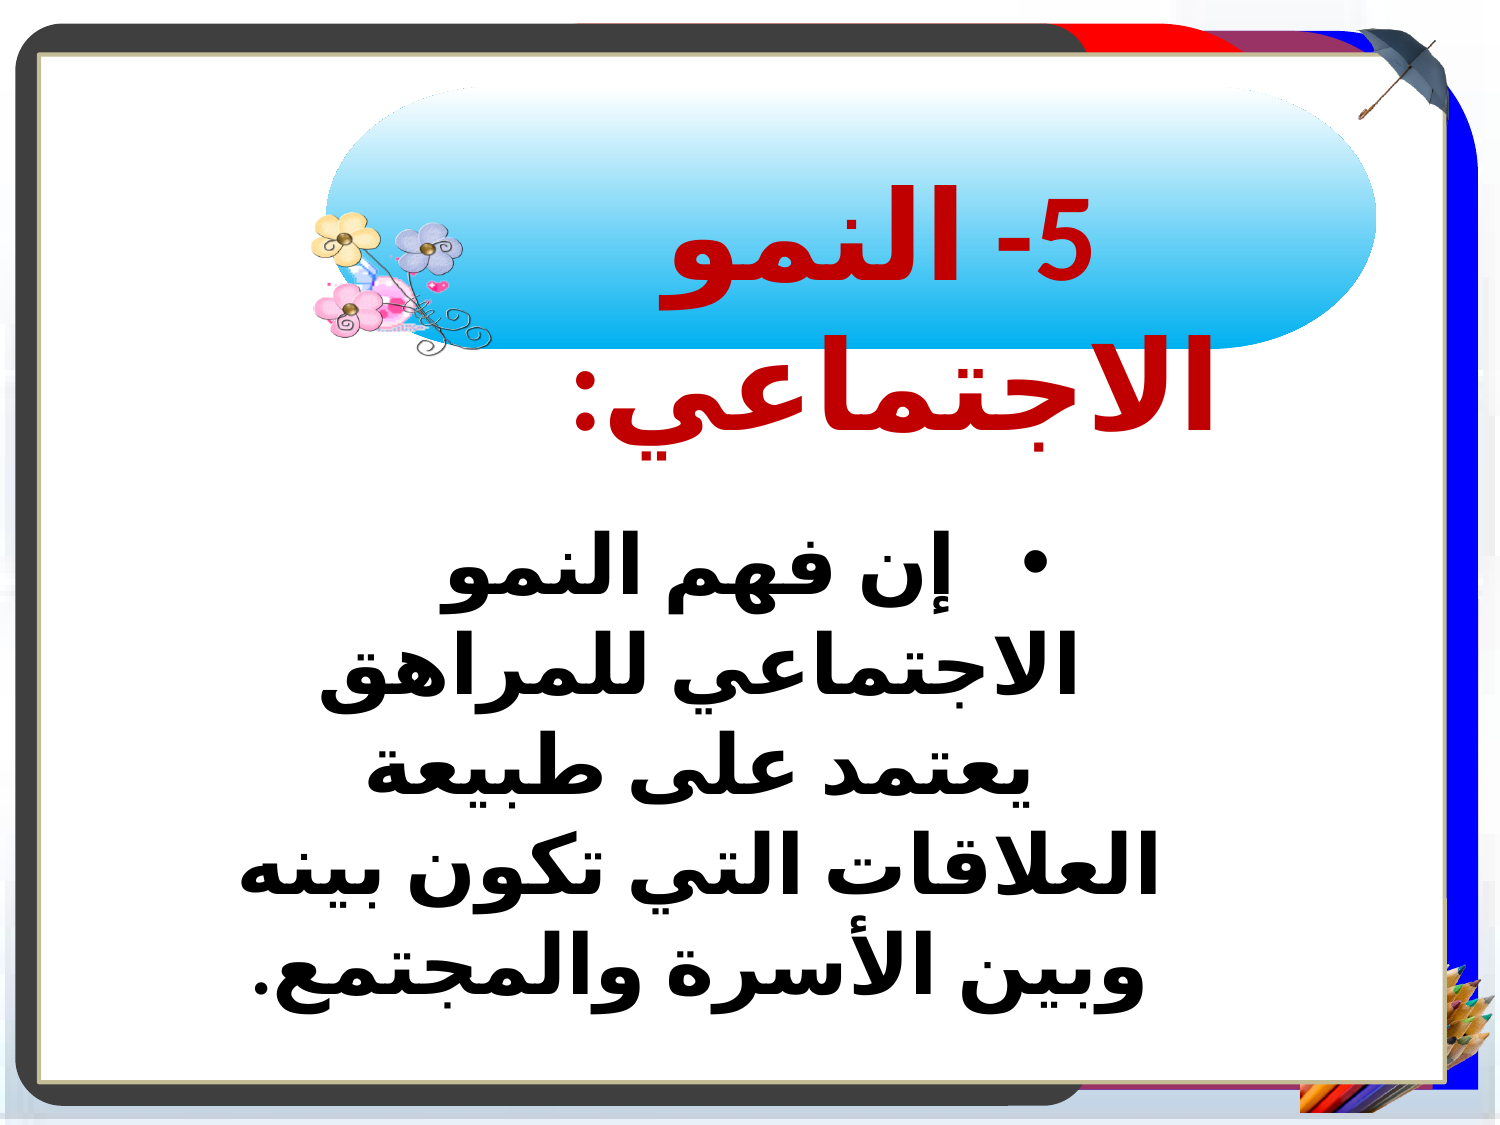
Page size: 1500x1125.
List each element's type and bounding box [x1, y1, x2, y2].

text_box [15, 23, 1495, 1113]
text_box [306, 86, 1377, 359]
picture [0, 0, 1500, 1125]
